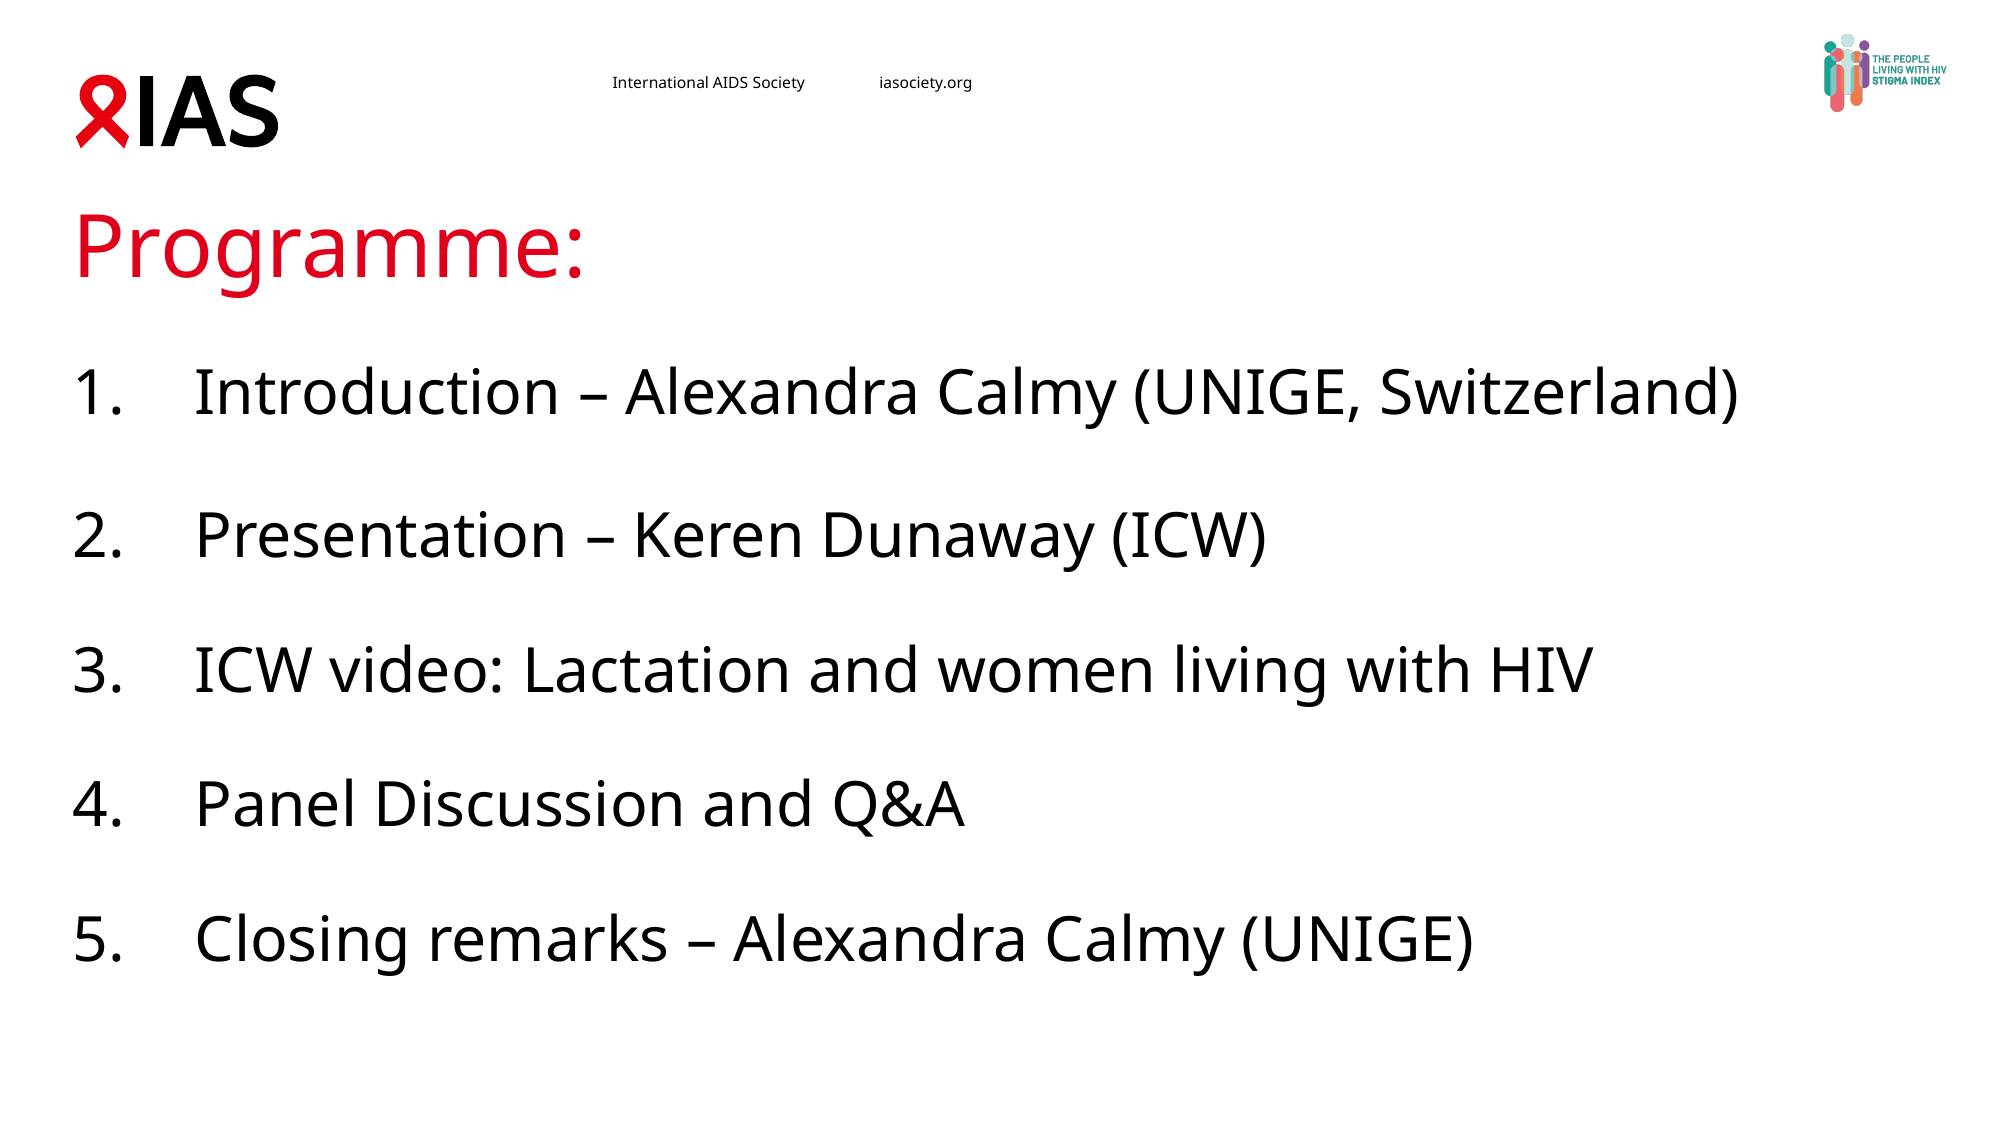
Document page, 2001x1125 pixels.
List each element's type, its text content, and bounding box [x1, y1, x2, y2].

title Programme: [72, 201, 1089, 360]
picture [1823, 32, 1947, 113]
list Introduction – Alexandra Calmy (UNIGE, Switzerland) Presentation – Keren Dunaway (ICW) ICW video: Lactation and women living with HIV Panel Discussion and Q&A Closing remarks – Alexandra Calmy (UNIGE) [72, 360, 2000, 1125]
